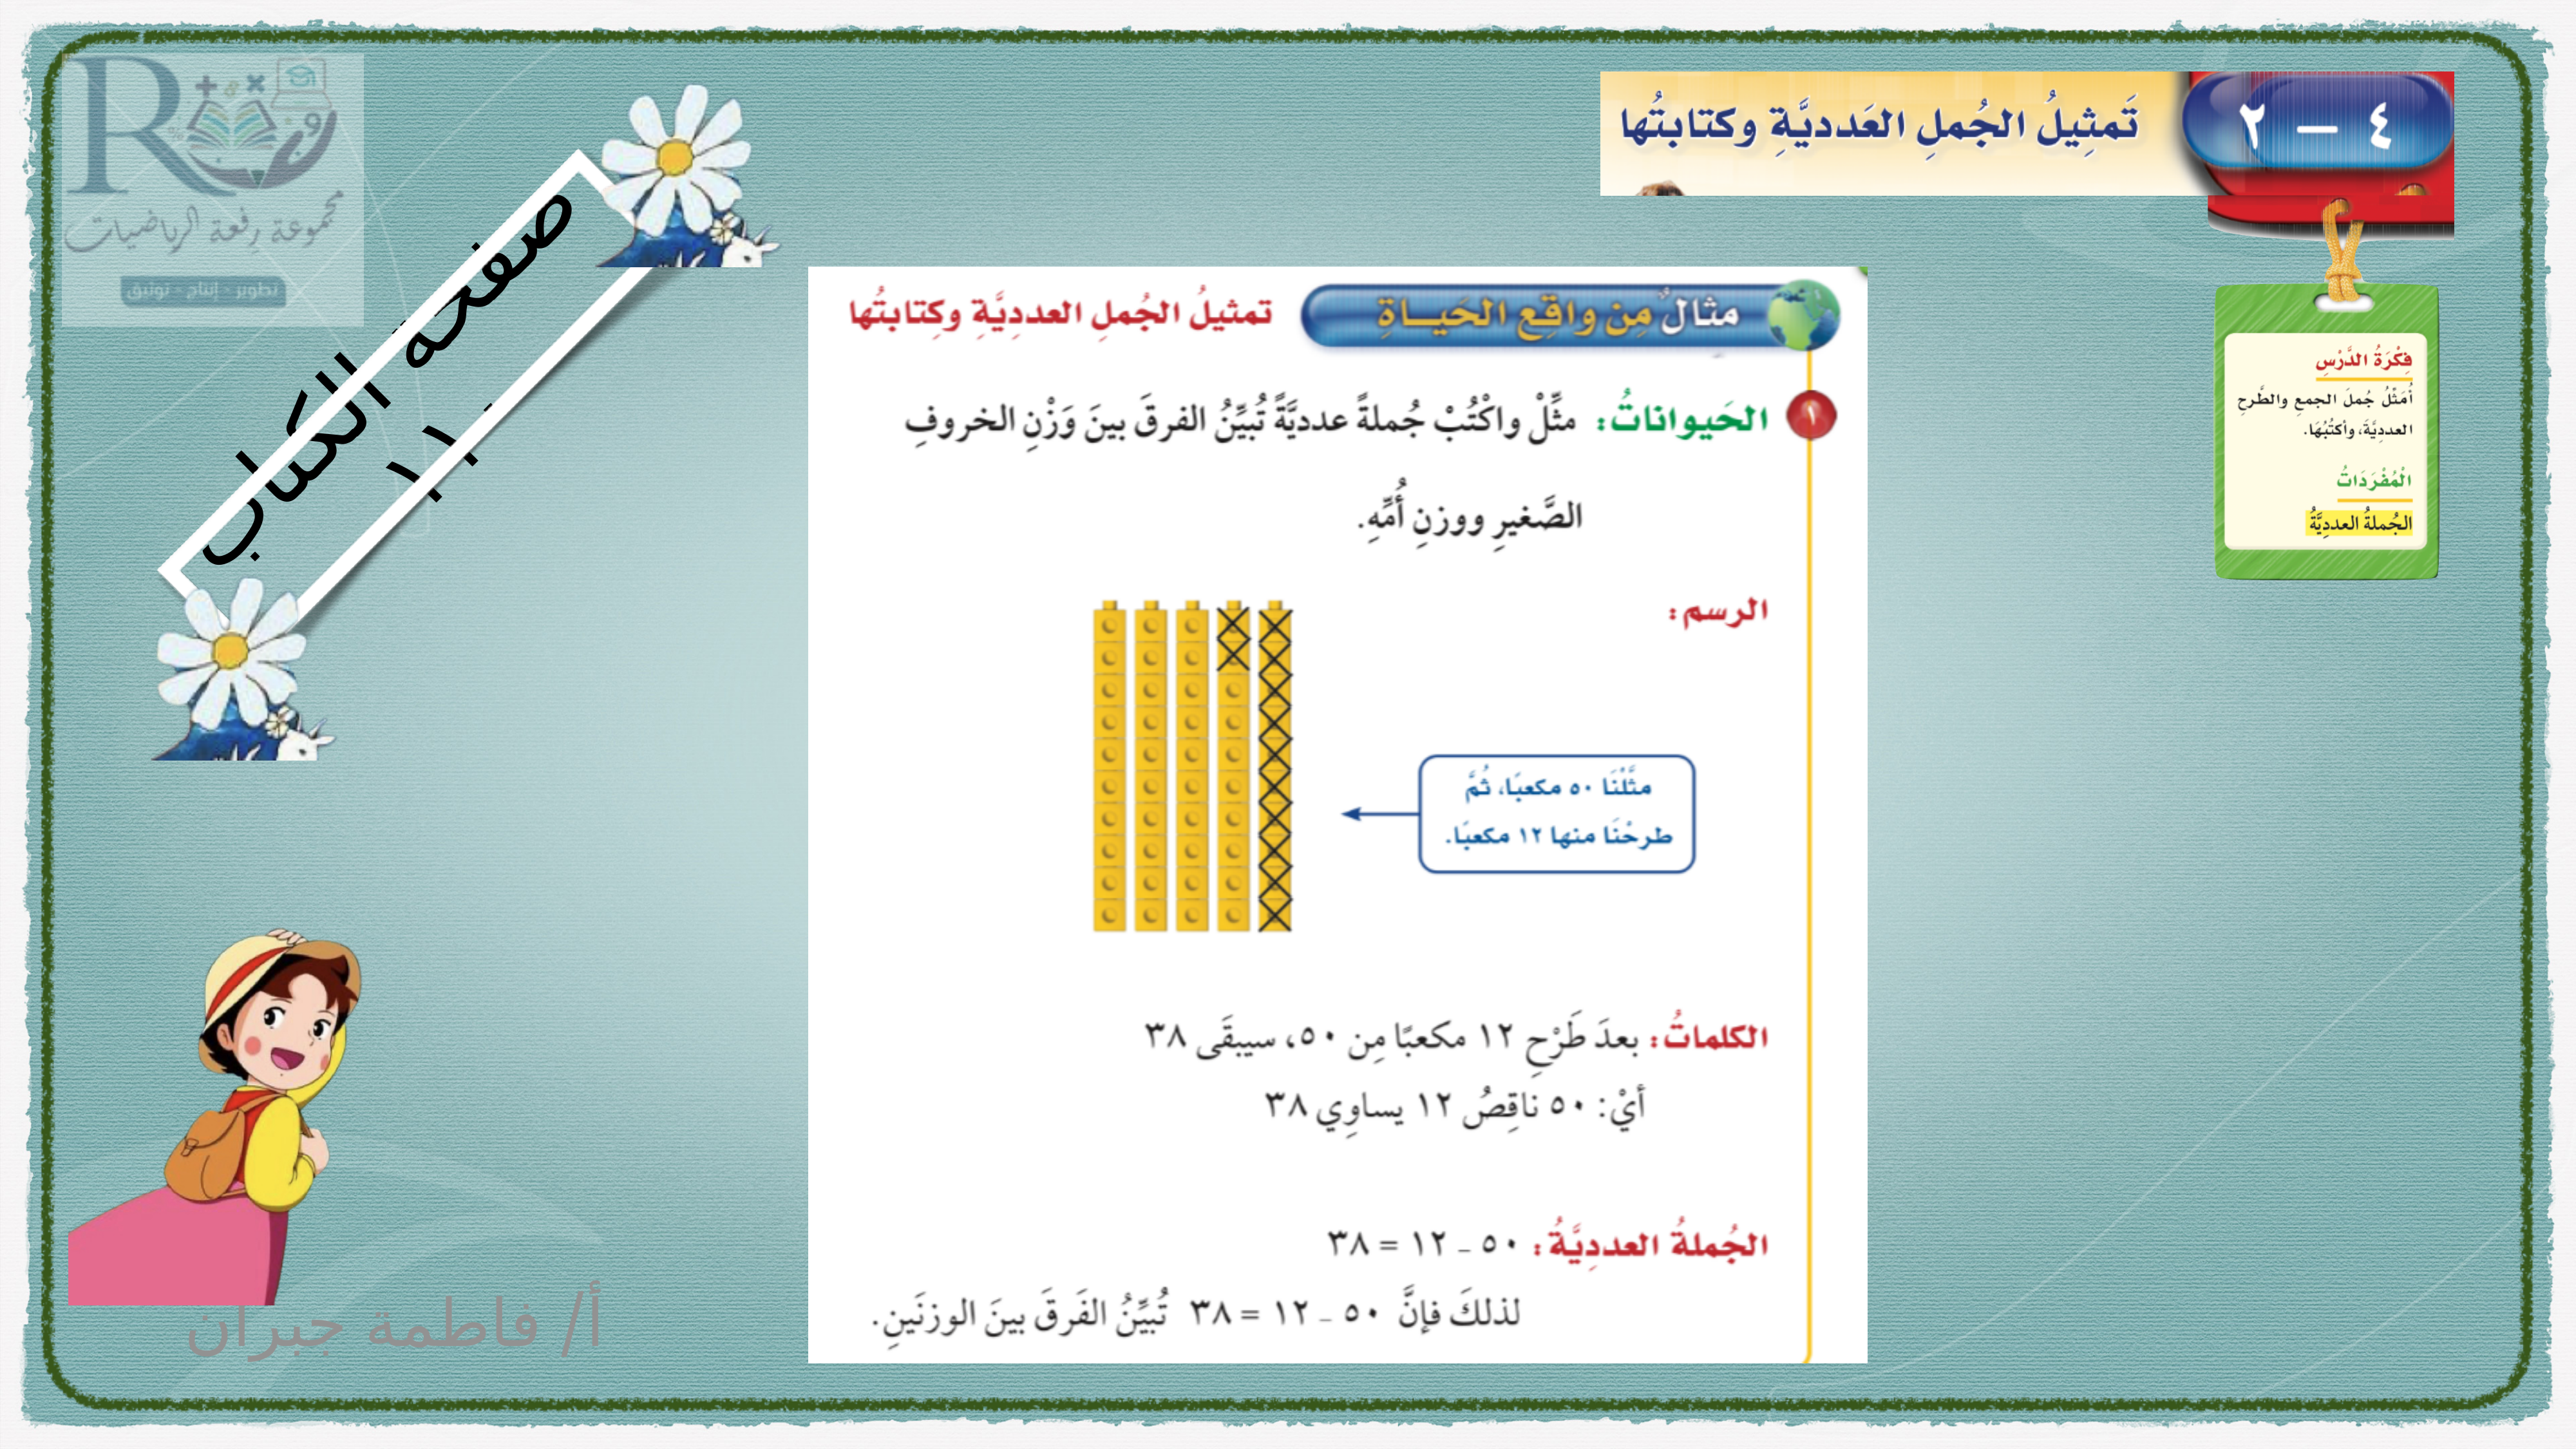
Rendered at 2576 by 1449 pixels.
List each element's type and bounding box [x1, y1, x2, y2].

picture [0, 0, 2576, 1449]
text_box [1600, 71, 2455, 581]
text_box [120, 334, 733, 502]
